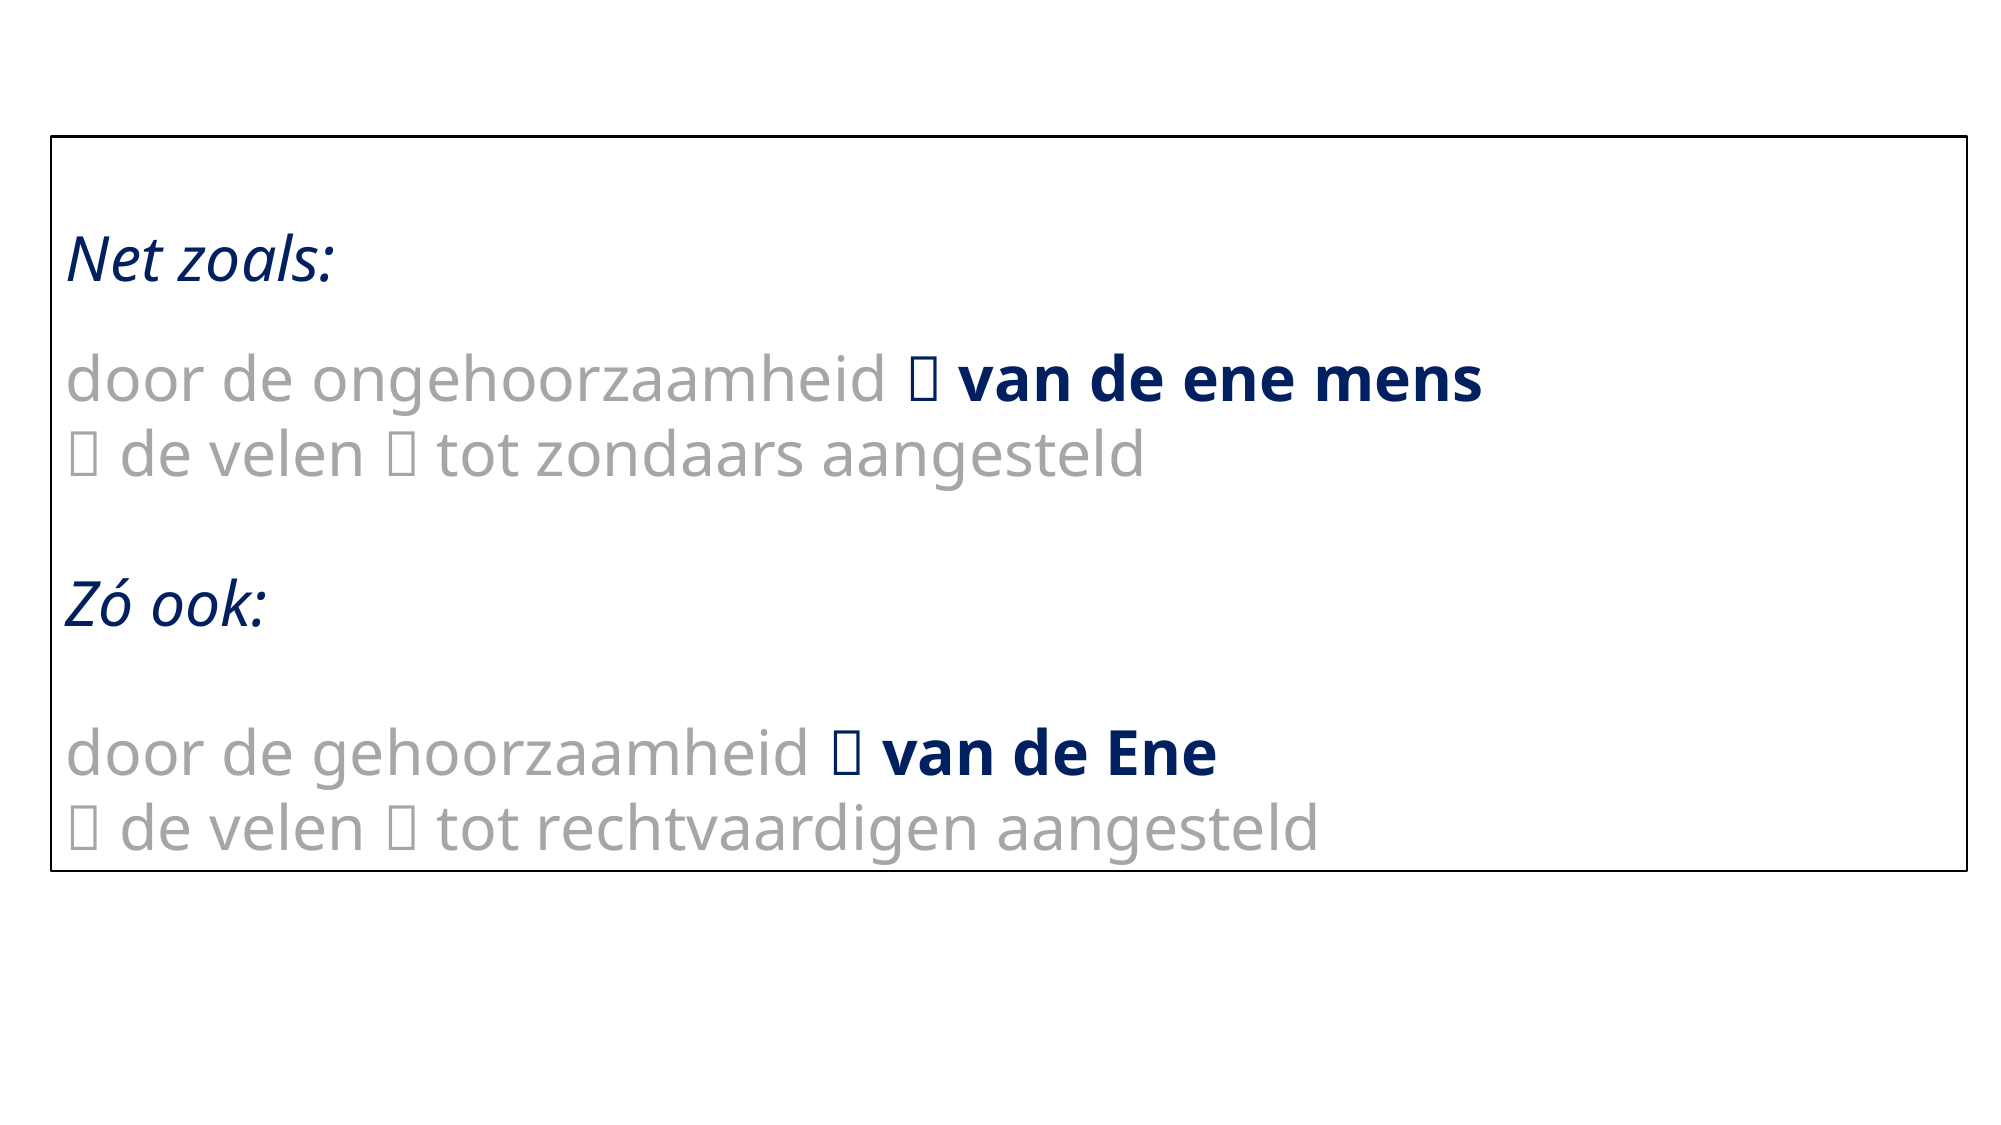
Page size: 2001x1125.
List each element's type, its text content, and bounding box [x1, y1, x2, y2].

text_box Net zoals: door de ongehoorzaamheid  van de ene mens  de velen  tot zondaars aangesteld Zó ook: door de gehoorzaamheid  van de Ene  de velen  tot rechtvaardigen aangesteld [51, 136, 1968, 871]
